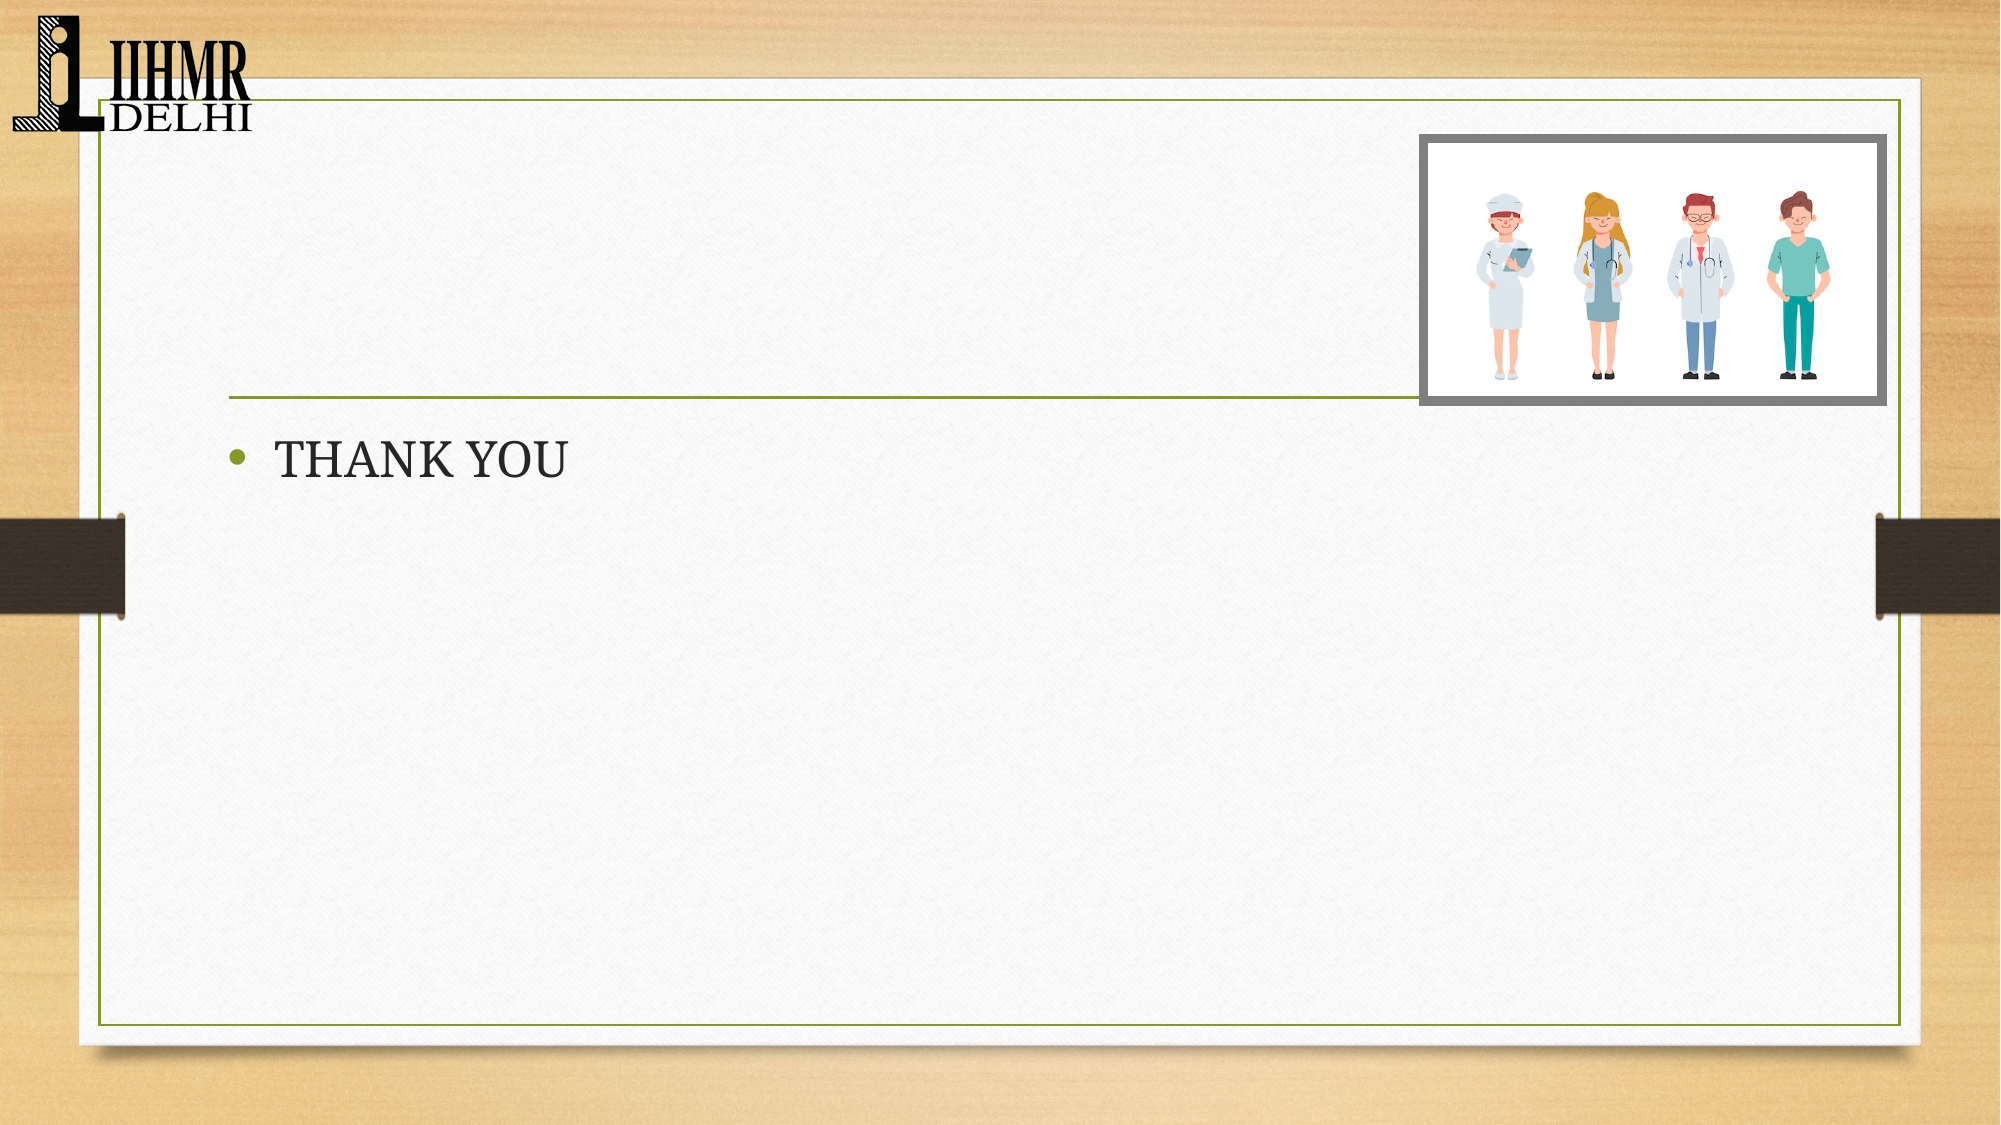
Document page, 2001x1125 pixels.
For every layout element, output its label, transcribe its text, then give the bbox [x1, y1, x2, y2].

list THANK YOU [212, 419, 1239, 964]
picture [0, 0, 2001, 1125]
